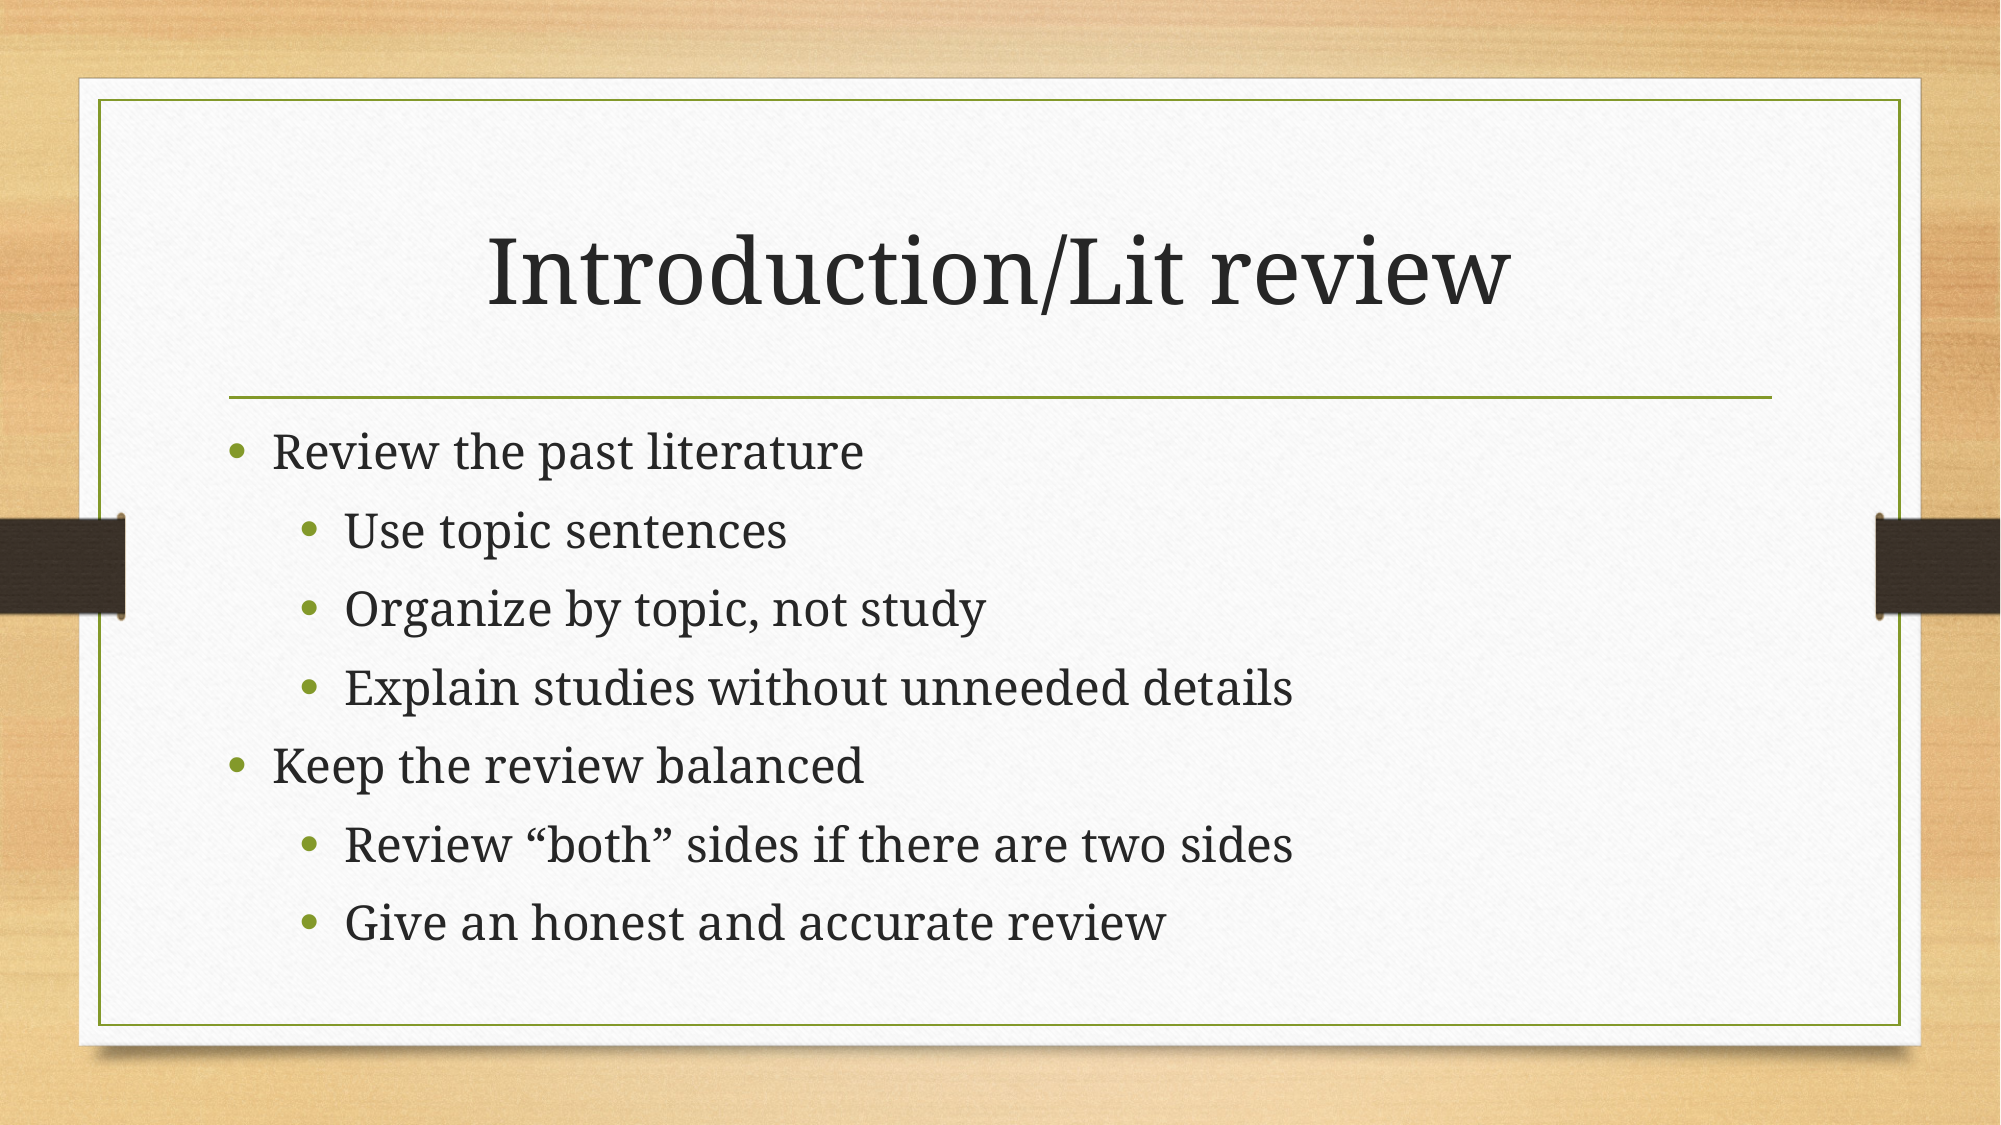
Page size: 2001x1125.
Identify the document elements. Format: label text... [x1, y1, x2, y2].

list Review the past literature Use topic sentences Organize by topic, not study Explain studies without unneeded details Keep the review balanced Review “both” sides if there are two sides Give an honest and accurate review [212, 413, 1788, 959]
picture [0, 0, 2001, 1125]
title Introduction/Lit review [212, 161, 1788, 375]
